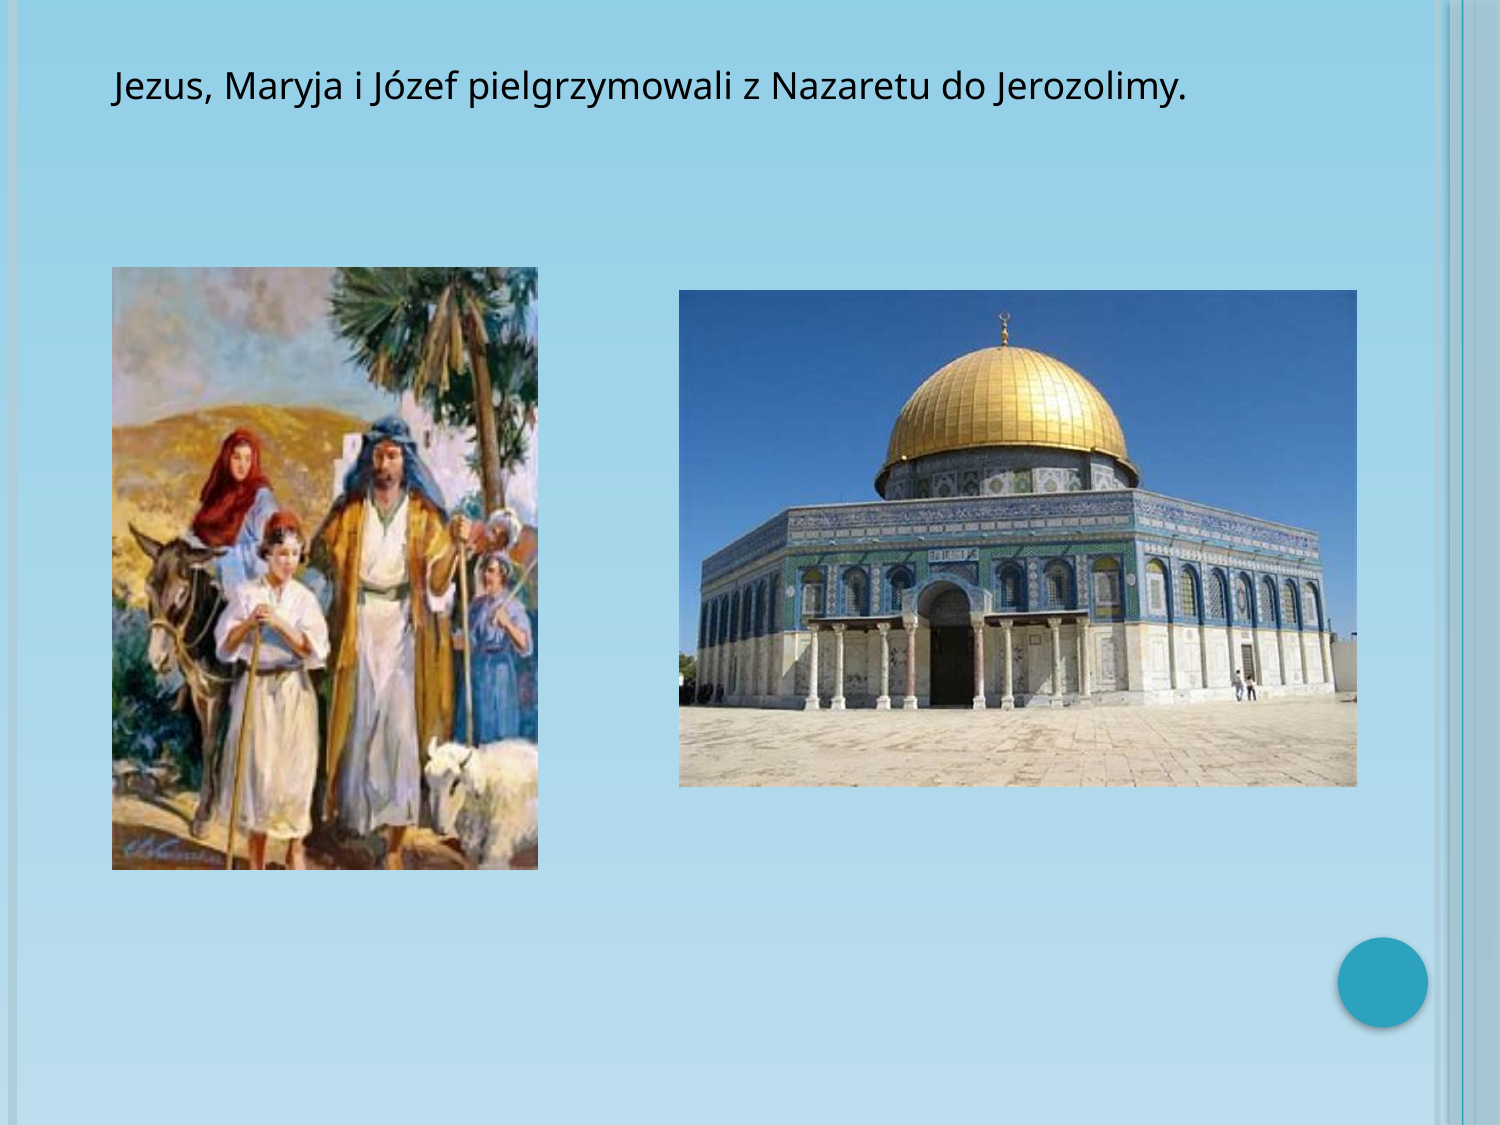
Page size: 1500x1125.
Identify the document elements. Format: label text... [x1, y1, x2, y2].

text_box Jezus, Maryja i Józef pielgrzymowali z Nazaretu do Jerozolimy. [99, 54, 1204, 115]
picture [111, 266, 538, 871]
picture [678, 290, 1357, 788]
